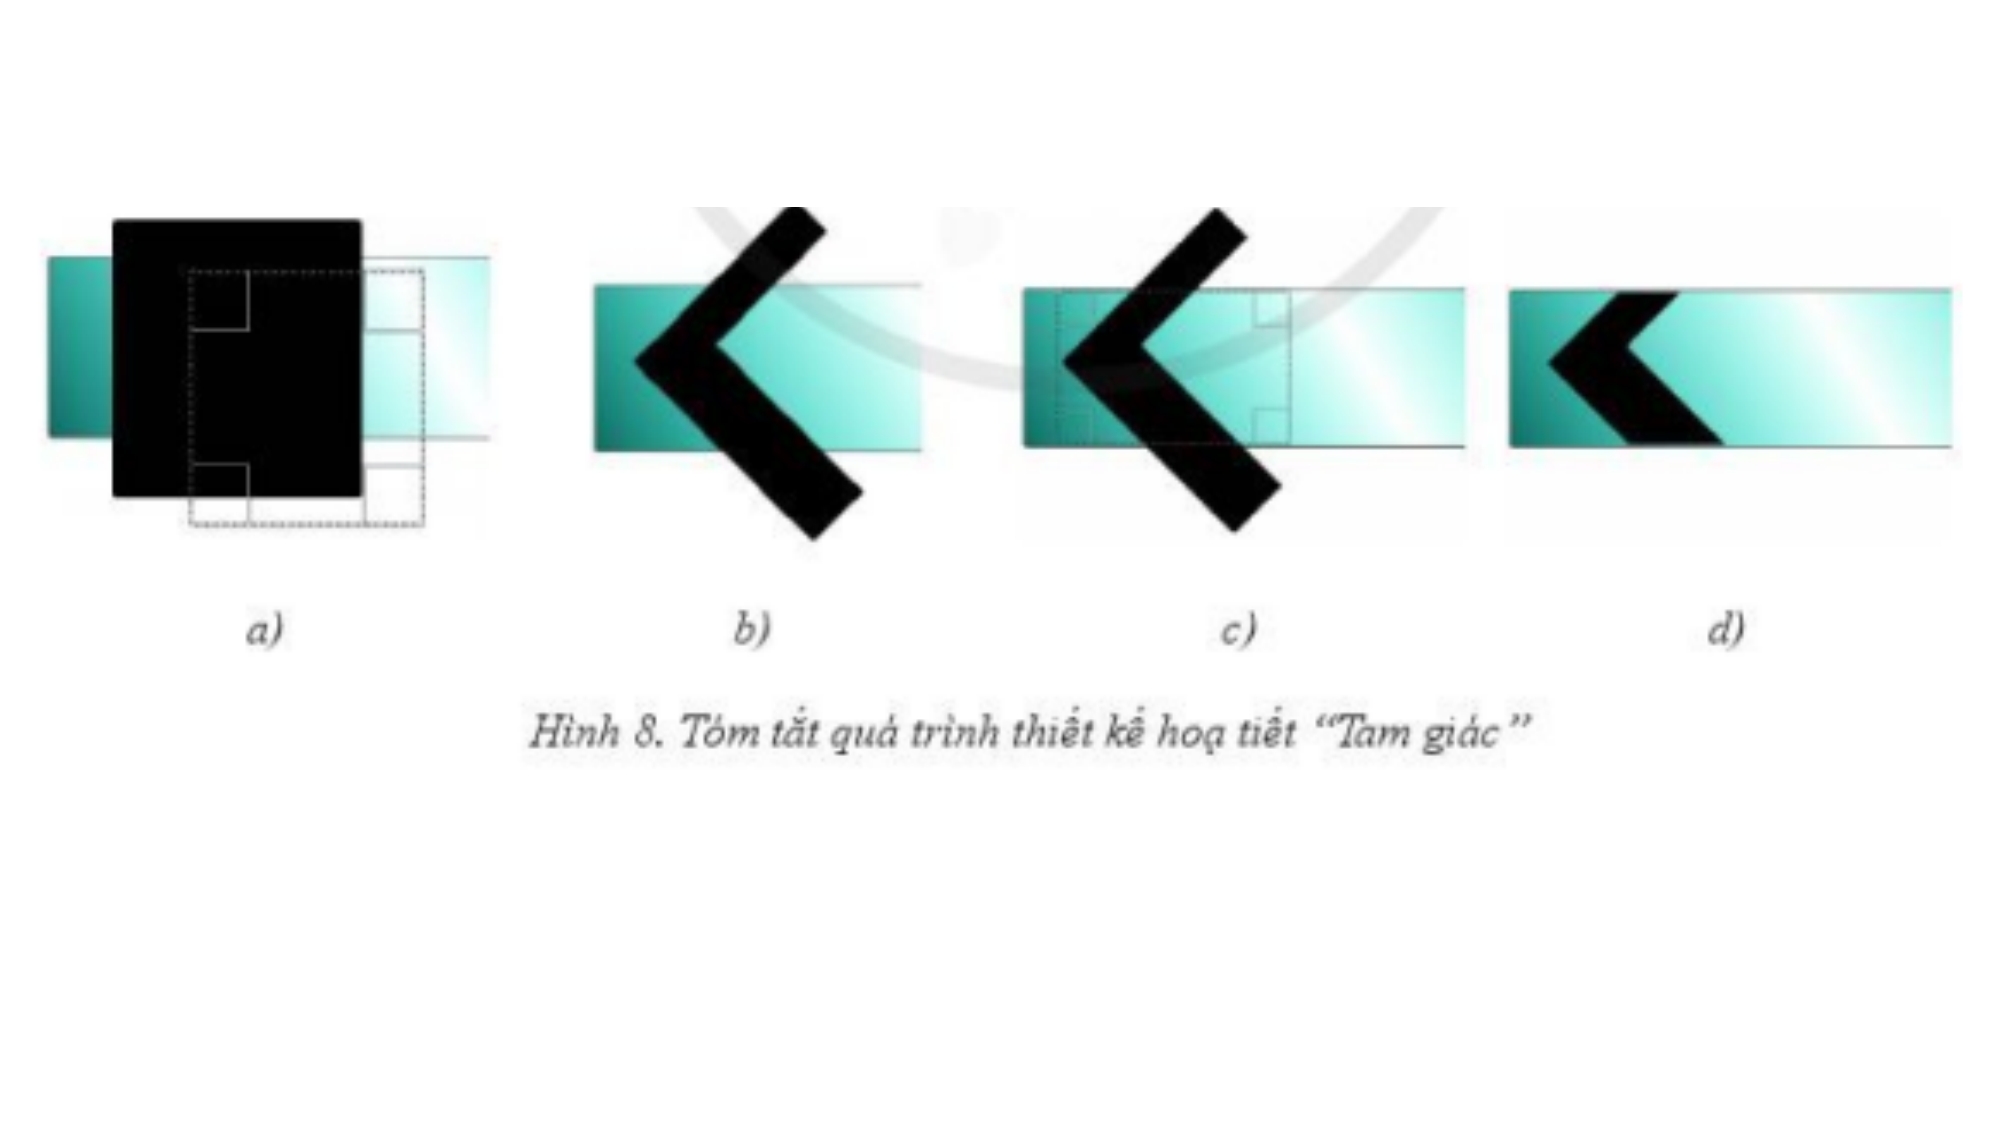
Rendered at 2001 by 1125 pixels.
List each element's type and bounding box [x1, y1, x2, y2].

picture [37, 207, 1963, 771]
